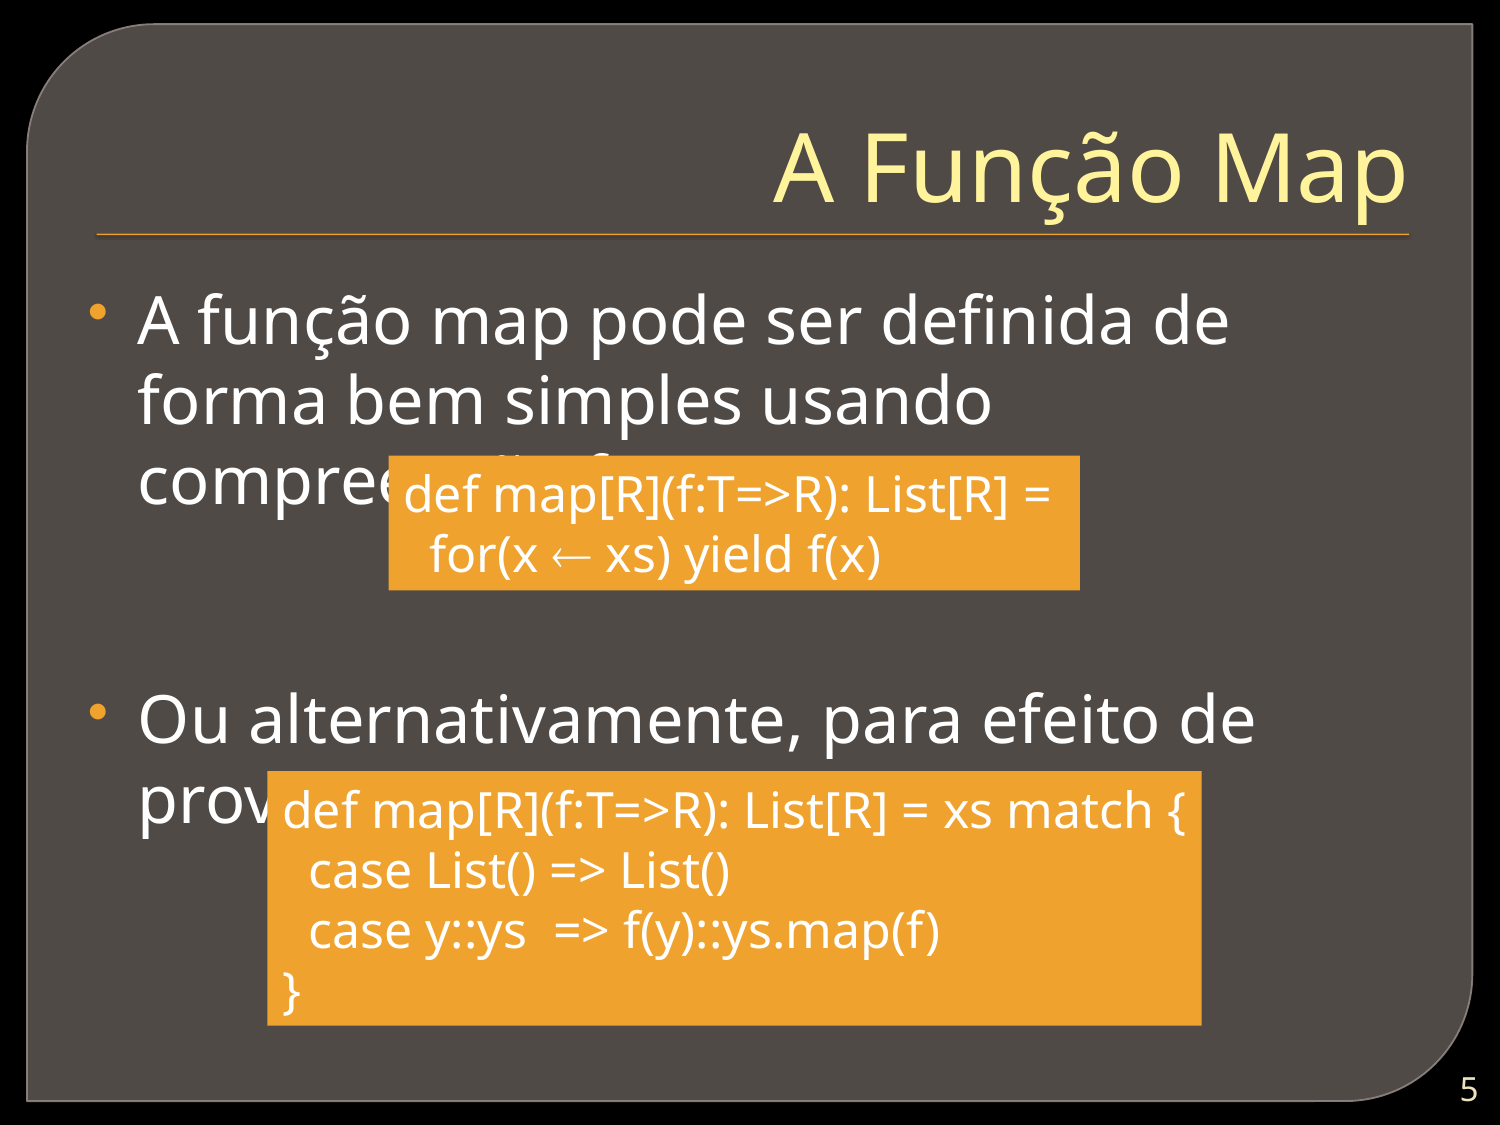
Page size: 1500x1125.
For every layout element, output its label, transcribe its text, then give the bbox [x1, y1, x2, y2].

slide_number 4 [1417, 1068, 1494, 1114]
list A função map pode ser definida de forma bem simples usando compreensão for: Ou alternativamente, para efeito de prova, usando recursão: [74, 269, 1426, 1013]
title A Função Map [75, 41, 1425, 230]
text_box def map[R](f:T=>R): List[R] = for(x  xs) yield f(x) [388, 455, 1080, 591]
text_box def map[R](f:T=>R): List[R] = xs match { case List() => List() case y::ys => f(y)::ys.map(f) } [267, 771, 1202, 1026]
